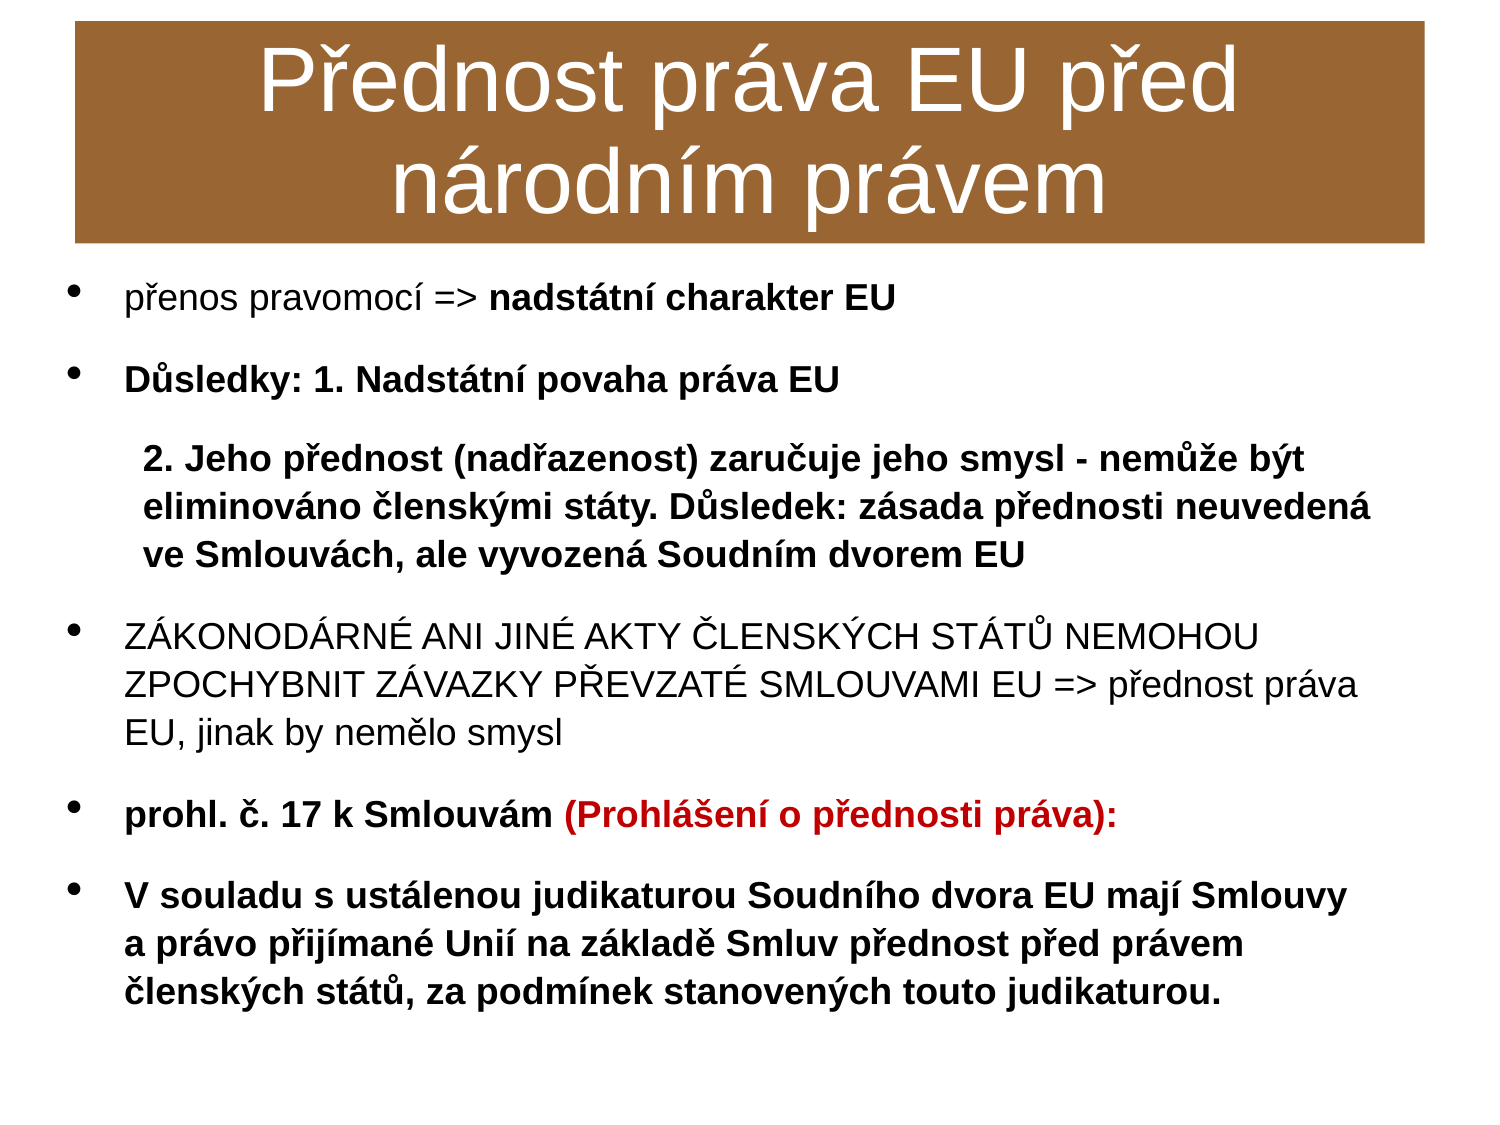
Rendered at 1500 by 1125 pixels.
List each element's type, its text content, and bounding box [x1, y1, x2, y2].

list přenos pravomocí =˃ nadstátní charakter EU Důsledky: 1. Nadstátní povaha práva EU 2. Jeho přednost (nadřazenost) zaručuje jeho smysl - nemůže být eliminováno členskými státy. Důsledek: zásada přednosti neuvedená ve Smlouvách, ale vyvozená Soudním dvorem EU ZÁKONODÁRNÉ ANI JINÉ AKTY ČLENSKÝCH STÁTŮ NEMOHOU ZPOCHYBNIT ZÁVAZKY PŘEVZATÉ SMLOUVAMI EU =˃ přednost práva EU, jinak by nemělo smysl prohl. č. 17 k Smlouvám (Prohlášení o přednosti práva): V souladu s ustálenou judikaturou Soudního dvora EU mají Smlouvy a právo přijímané Unií na základě Smluv přednost před právem členských států, za podmínek stanovených touto judikaturou. [53, 262, 1425, 1047]
title Přednost práva EU před národním právem [75, 21, 1425, 244]
